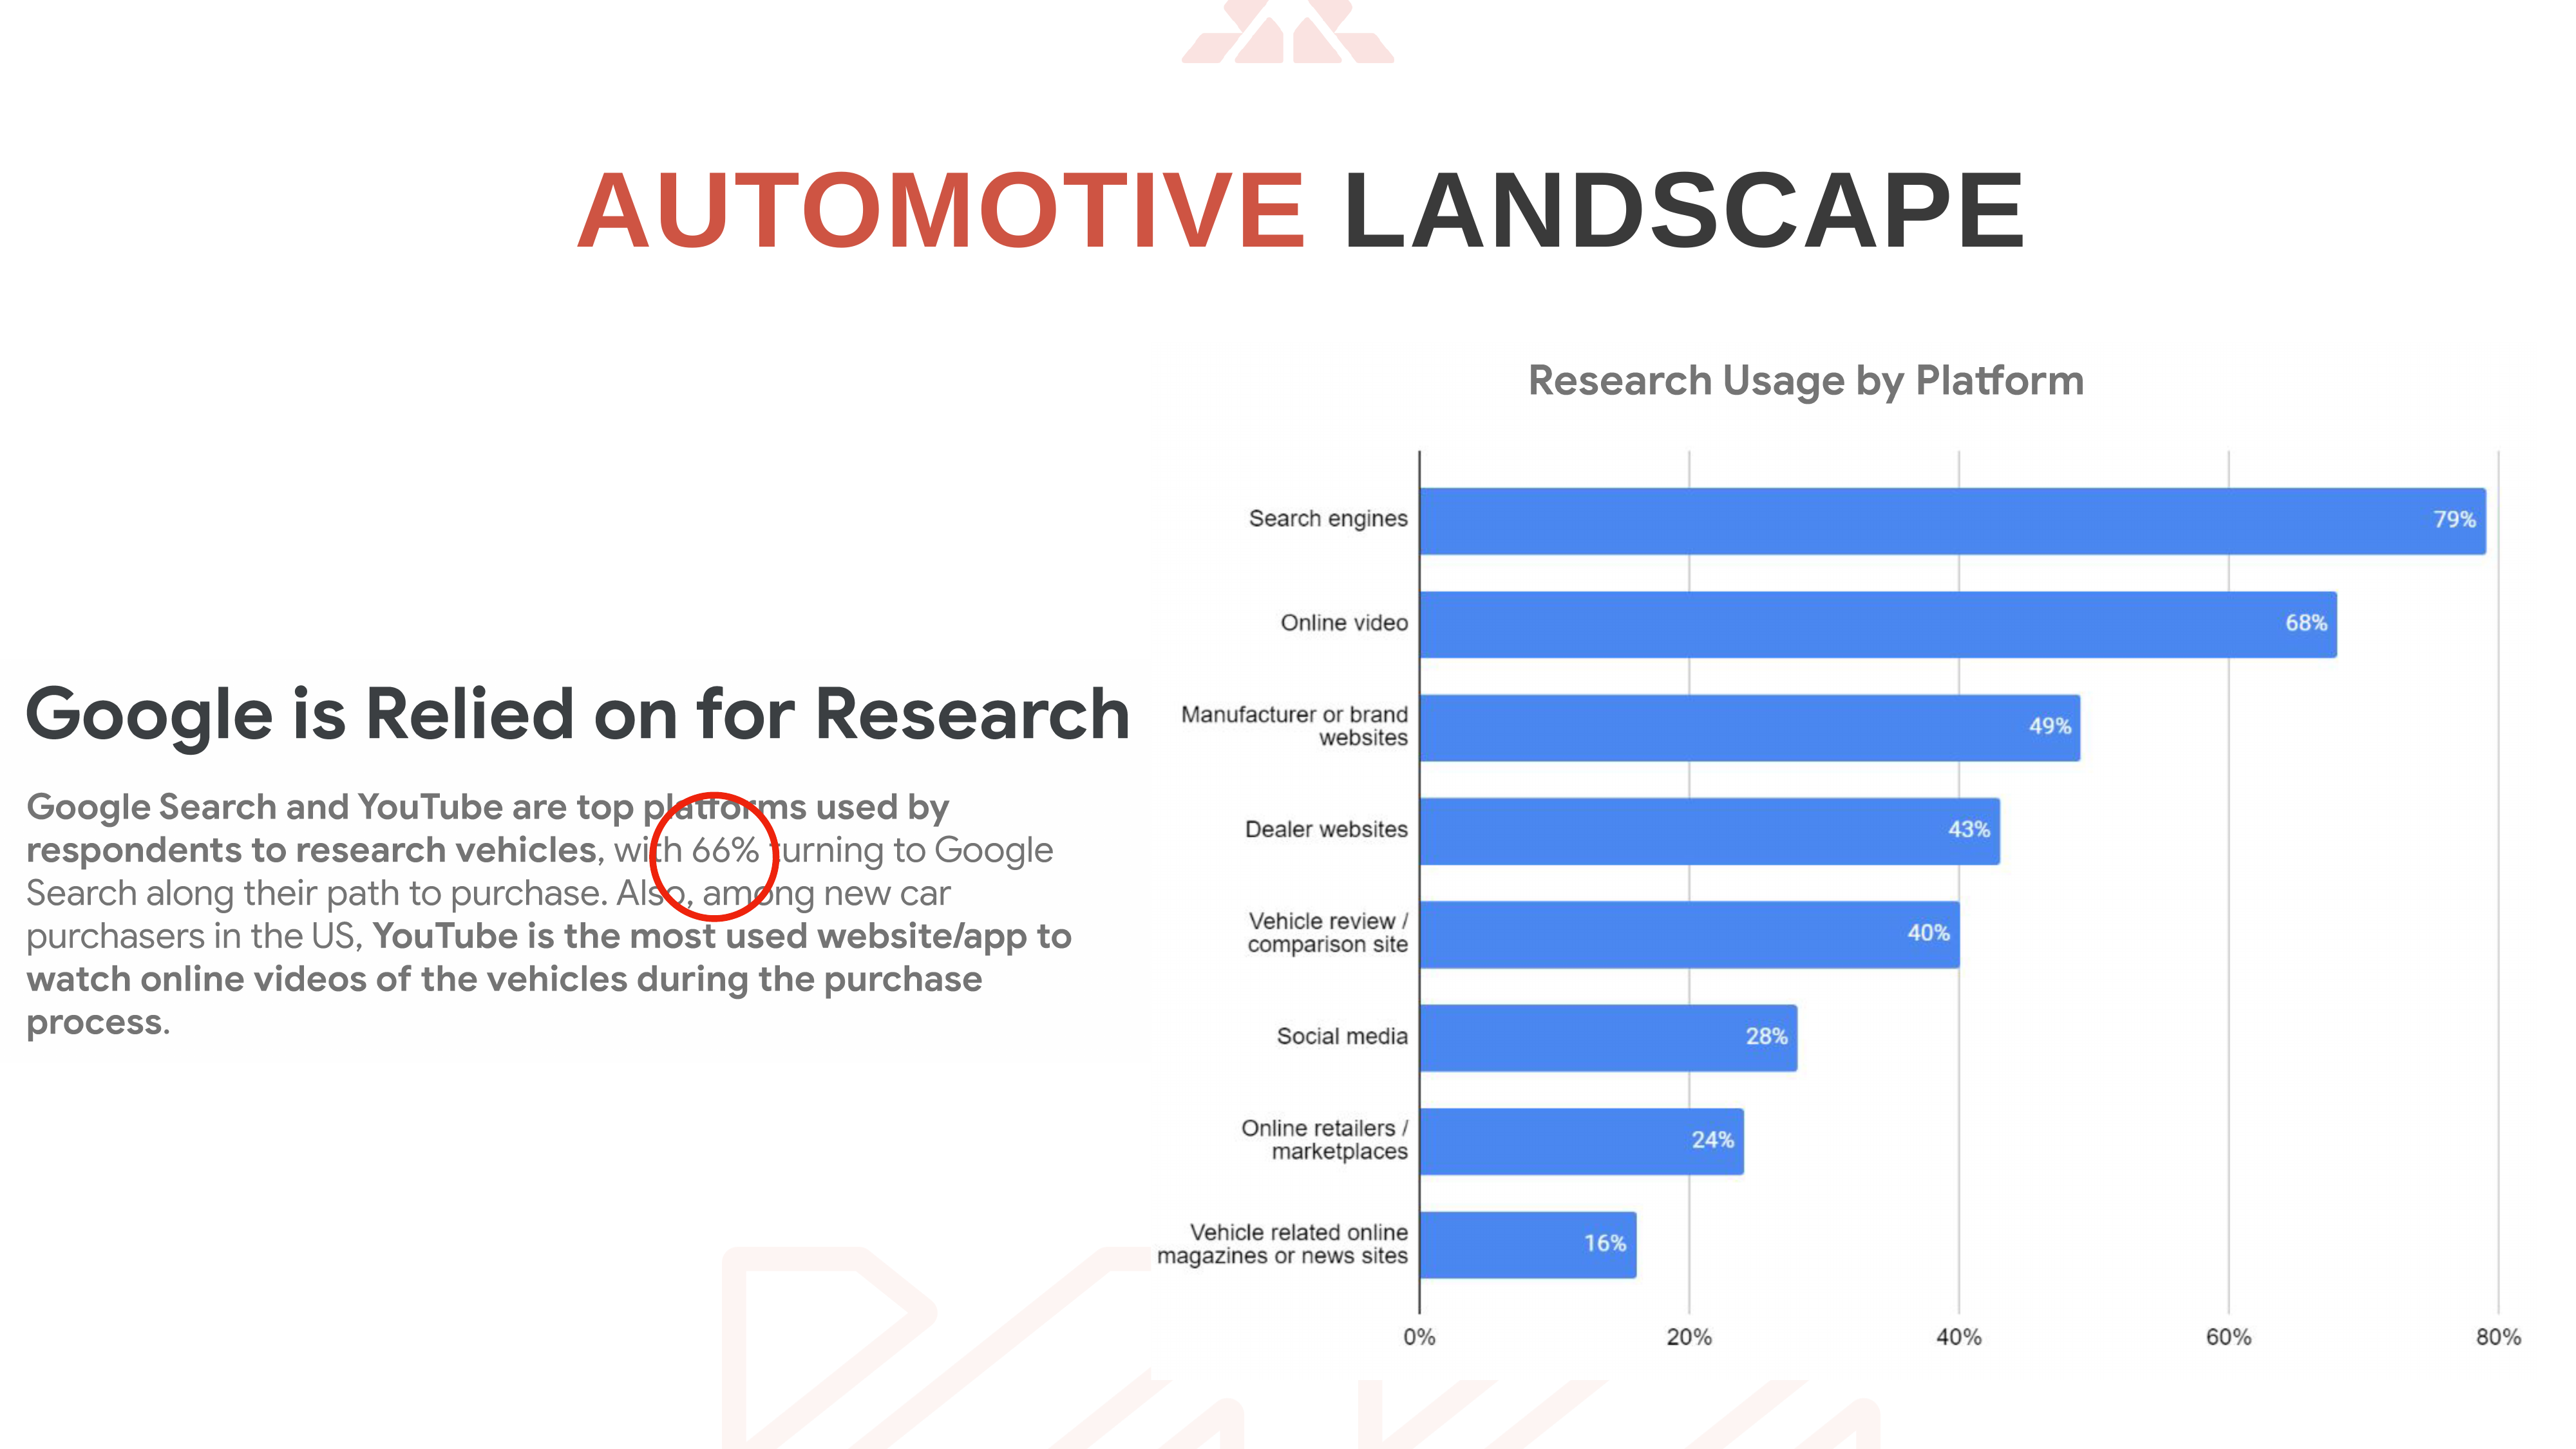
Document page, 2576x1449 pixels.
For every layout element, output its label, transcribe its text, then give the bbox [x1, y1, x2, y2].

text_box Automotive Landscape [569, 134, 2034, 274]
picture [0, 342, 2537, 1449]
picture [1182, 0, 1394, 64]
